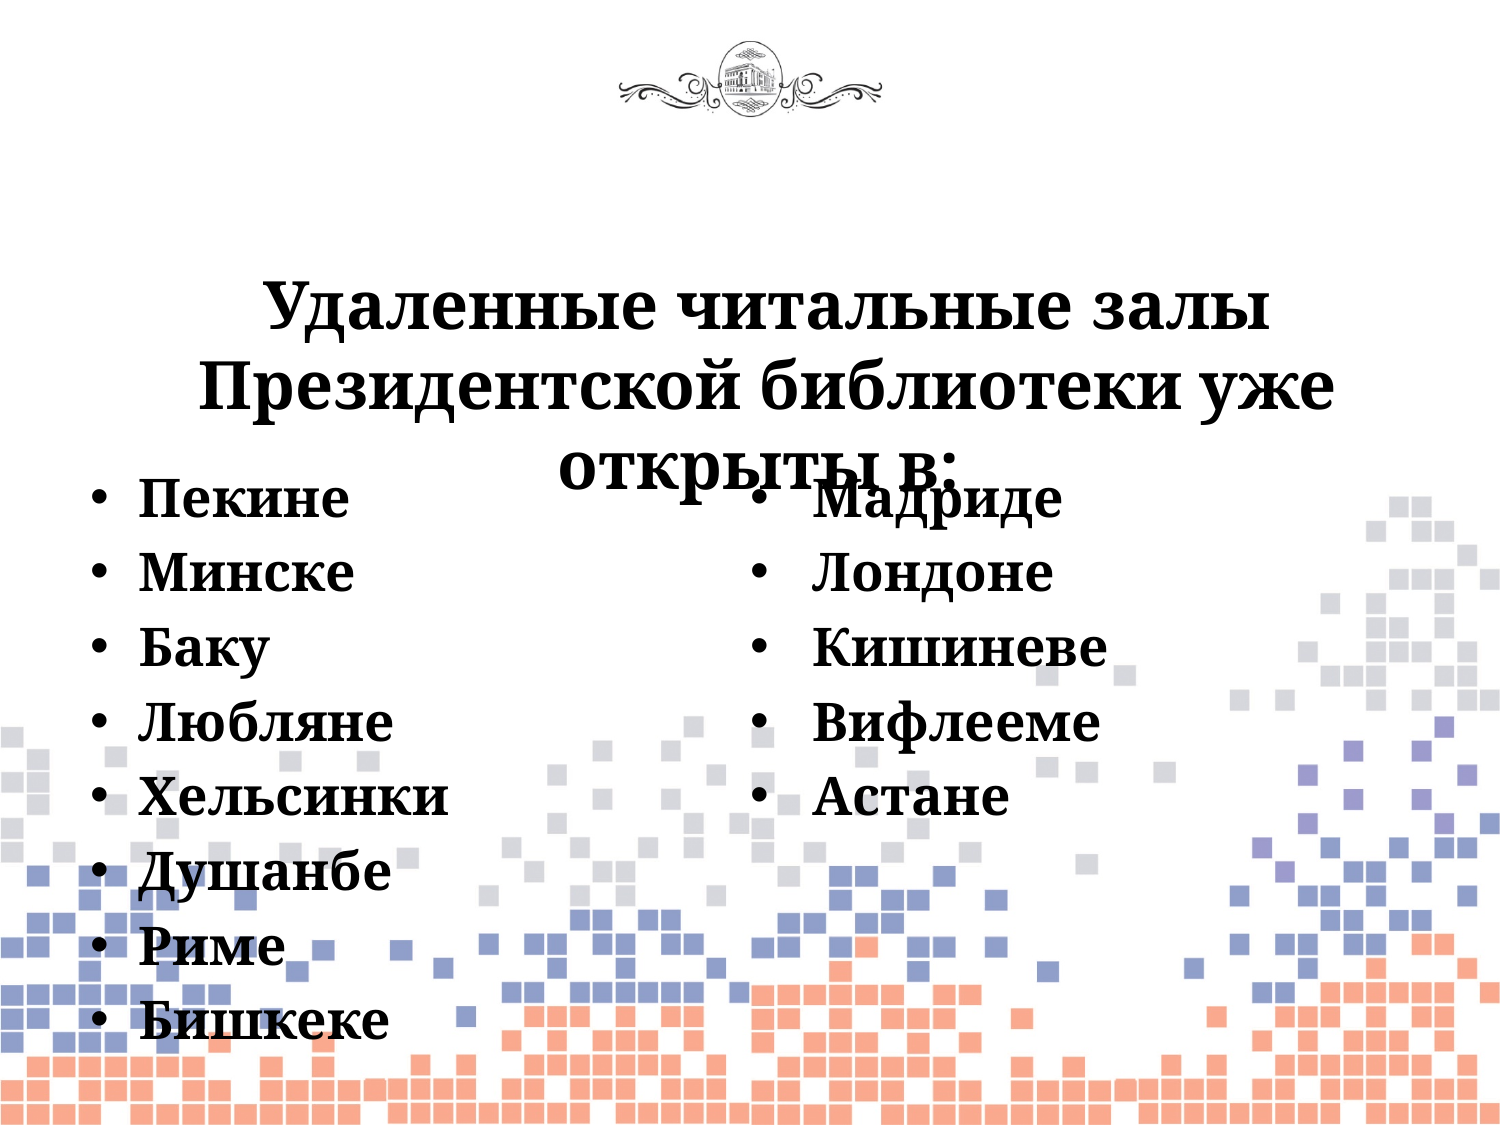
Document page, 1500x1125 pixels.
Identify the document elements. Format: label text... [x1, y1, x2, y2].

list Пекине Минске Баку Любляне Хельсинки Душанбе Риме Бишкеке Мадриде Лондоне Кишиневе Вифлееме Астане [75, 456, 1425, 1059]
text_box Удаленные читальные залы Президентской библиотеки уже открыты в: [100, 255, 1436, 510]
picture [0, 0, 1500, 1125]
